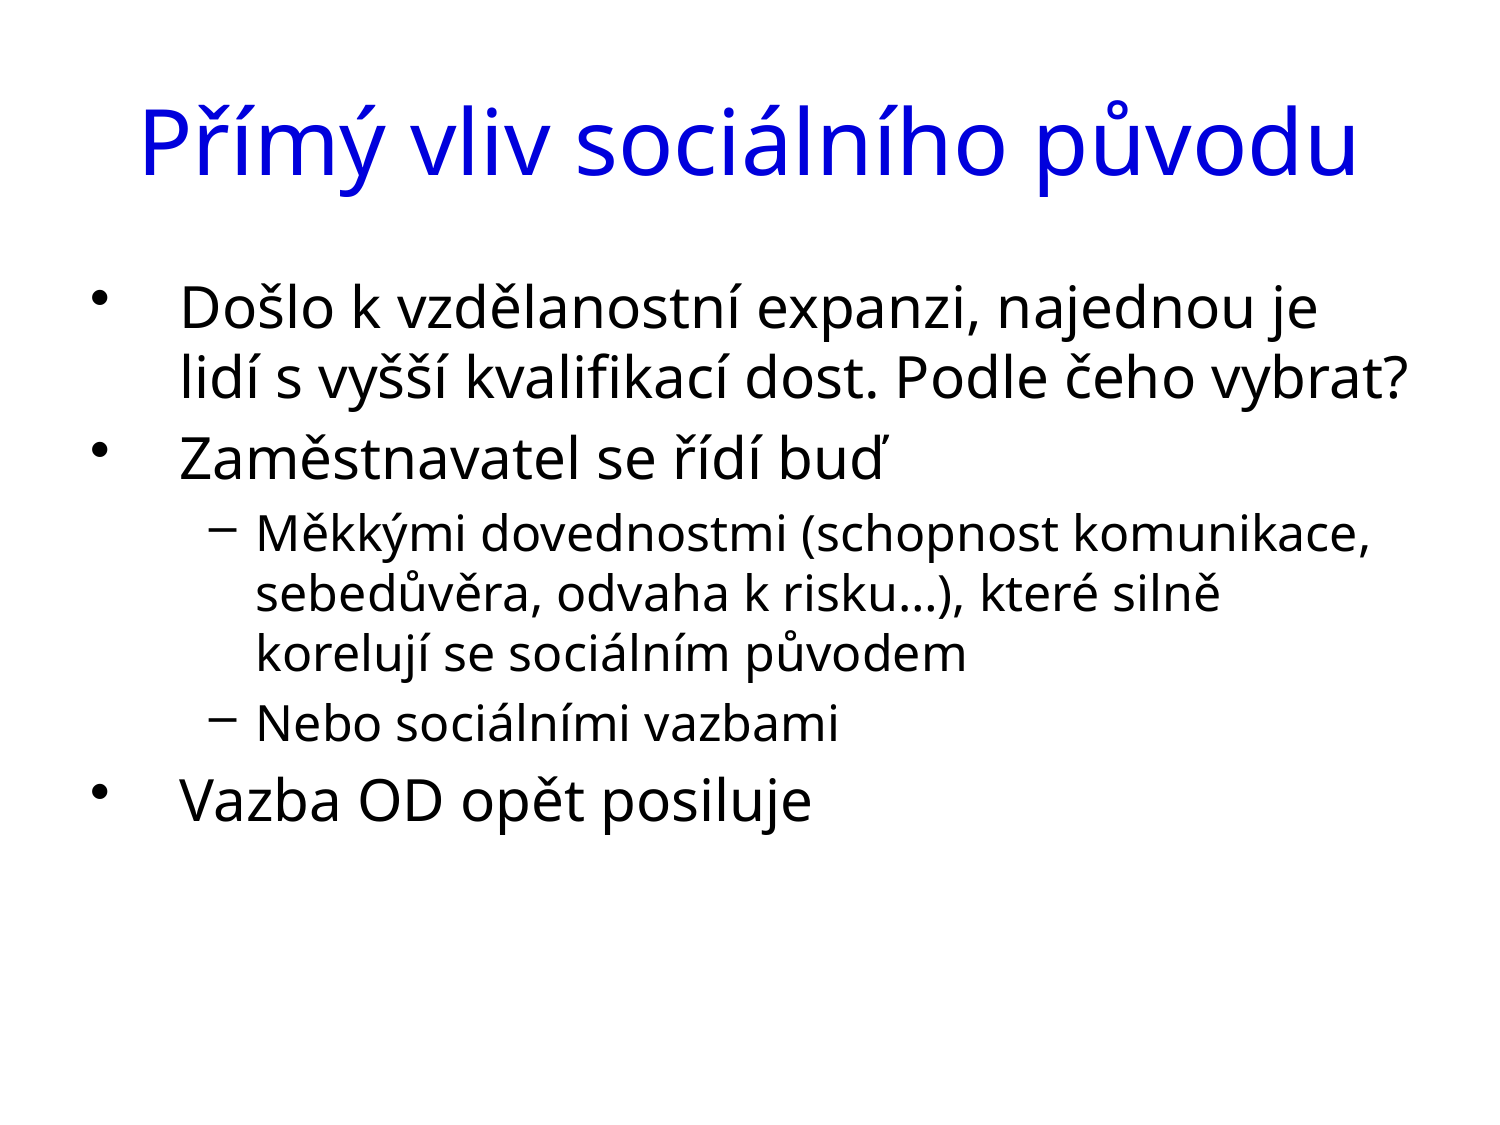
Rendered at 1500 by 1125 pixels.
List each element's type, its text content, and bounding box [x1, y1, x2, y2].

list Došlo k vzdělanostní expanzi, najednou je lidí s vyšší kvalifikací dost. Podle čeho vybrat? Zaměstnavatel se řídí buď Měkkými dovednostmi (schopnost komunikace, sebedůvěra, odvaha k risku…), které silně korelují se sociálním původem Nebo sociálními vazbami Vazba OD opět posiluje [74, 262, 1426, 1006]
title Přímý vliv sociálního původu [74, 44, 1426, 233]
